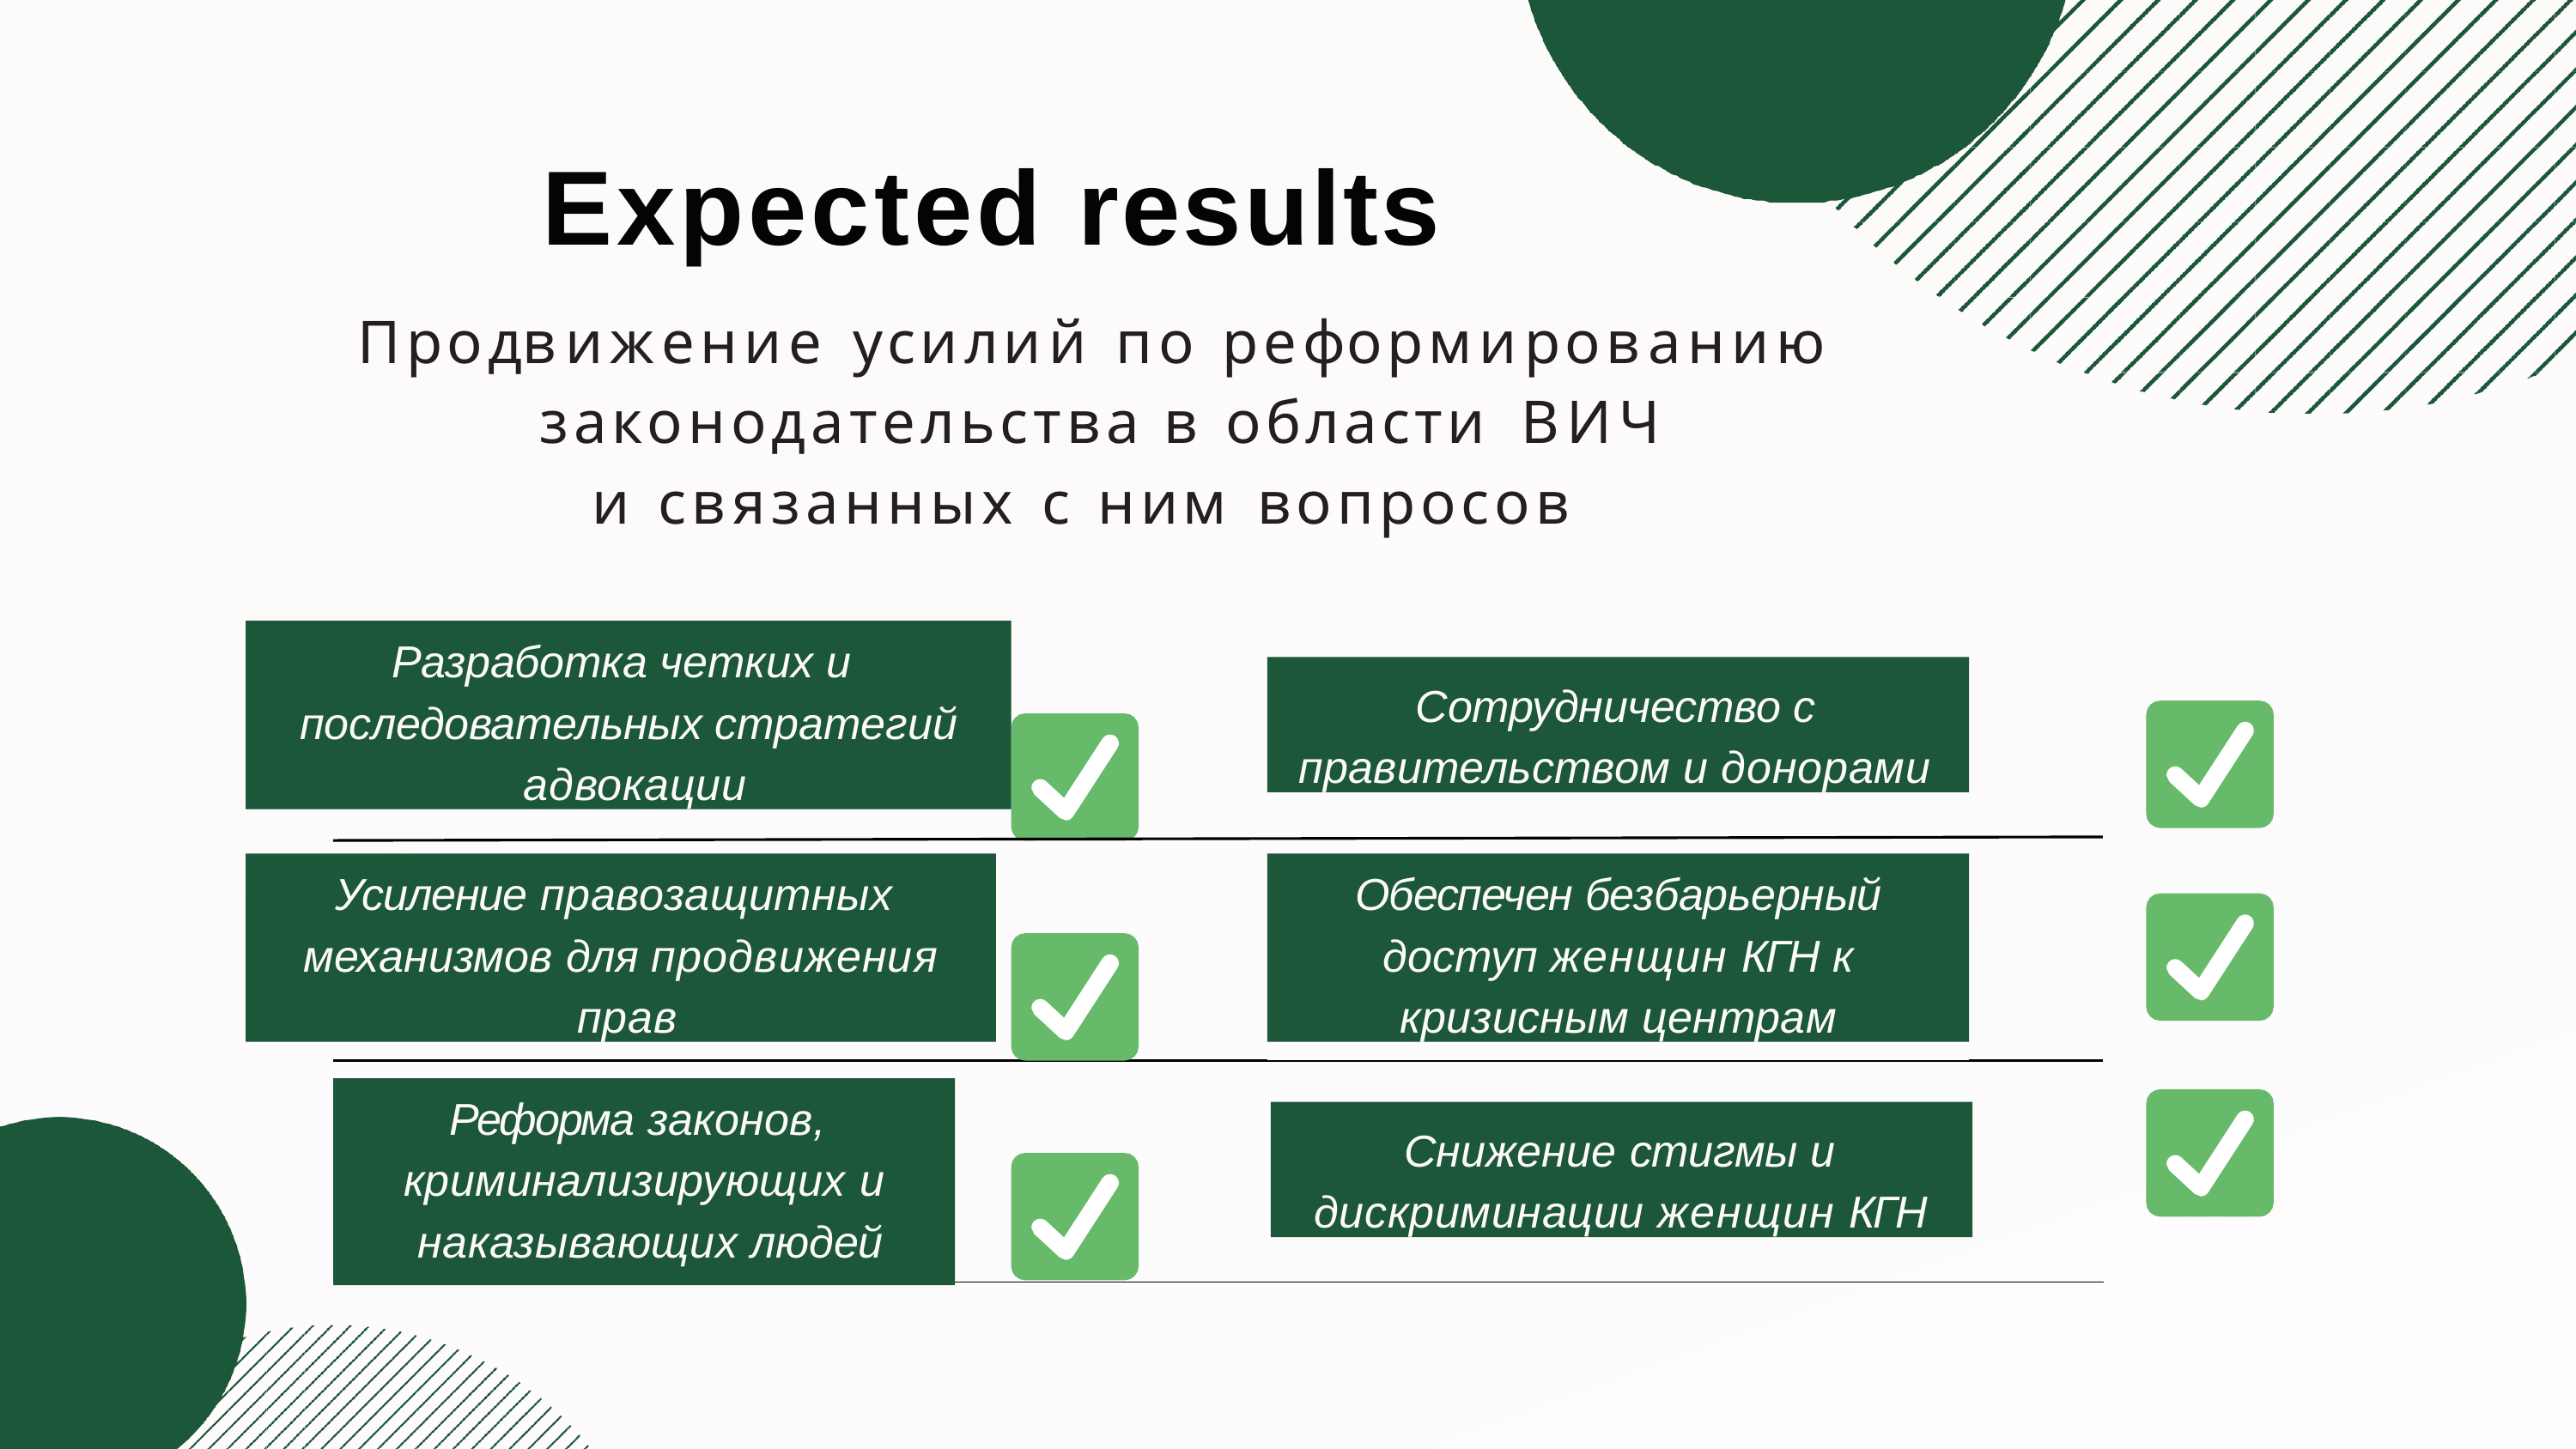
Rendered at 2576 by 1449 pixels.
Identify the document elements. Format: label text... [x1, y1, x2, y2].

picture [0, 0, 2576, 1449]
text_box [332, 1077, 2105, 1286]
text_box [2146, 700, 2275, 828]
text_box Разработка четких и последовательных стратегий адвокации [246, 621, 1012, 809]
text_box [1011, 713, 1139, 839]
text_box [1031, 734, 1119, 821]
text_box Продвижение усилий по реформированию законодательства в области ВИЧ и связанных с ним вопросов [355, 294, 1828, 537]
text_box Обеспечен безбарьерный доступ женщин КГН к кризисным центрам [1267, 853, 1970, 1042]
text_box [2146, 1088, 2275, 1217]
title Expected results [540, 136, 1446, 294]
text_box Усиление правозащитных механизмов для продвижения прав [246, 853, 996, 1042]
text_box Сотрудничество с правительством и донорами [1267, 657, 1970, 792]
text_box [2146, 893, 2275, 1022]
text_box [1011, 932, 1139, 1061]
